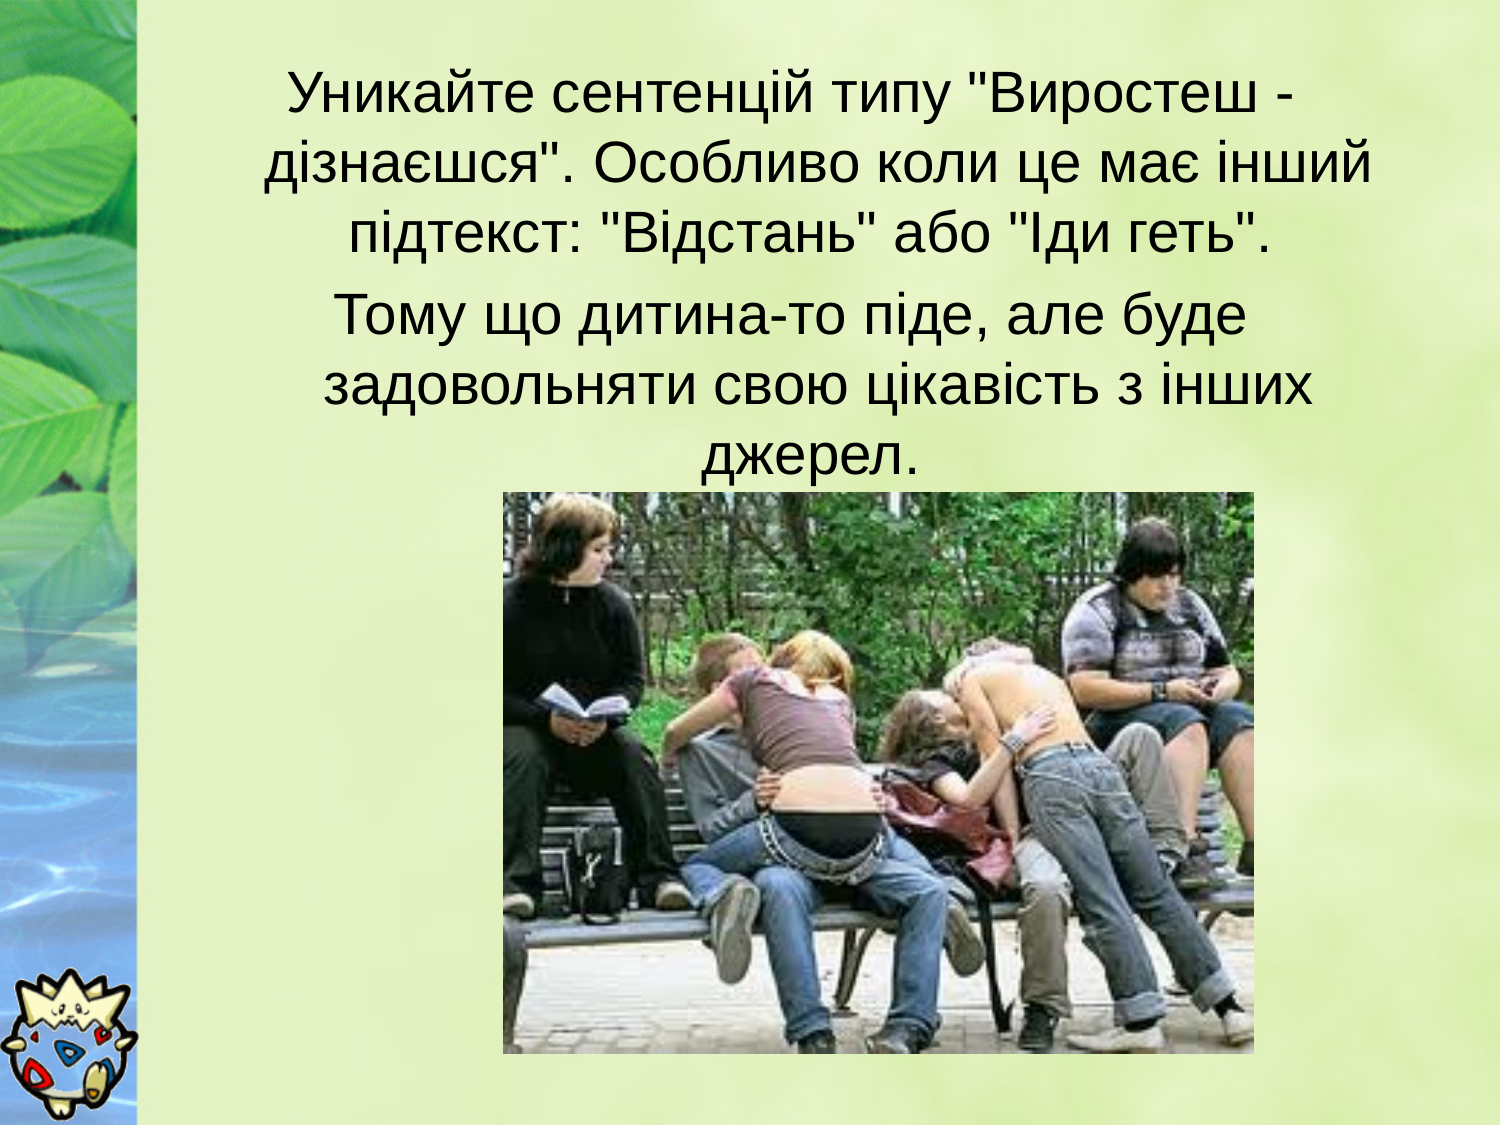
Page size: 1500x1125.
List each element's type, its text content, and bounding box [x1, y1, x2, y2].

list Уникайте сентенцій типу "Виростеш - дізнаєшся". Особливо коли це має інший підтекст: "Відстань" або "Іди геть". Тому що дитина-то піде, але буде задовольняти свою цікавість з інших джерел. [140, 46, 1442, 505]
picture [0, 0, 1500, 1125]
